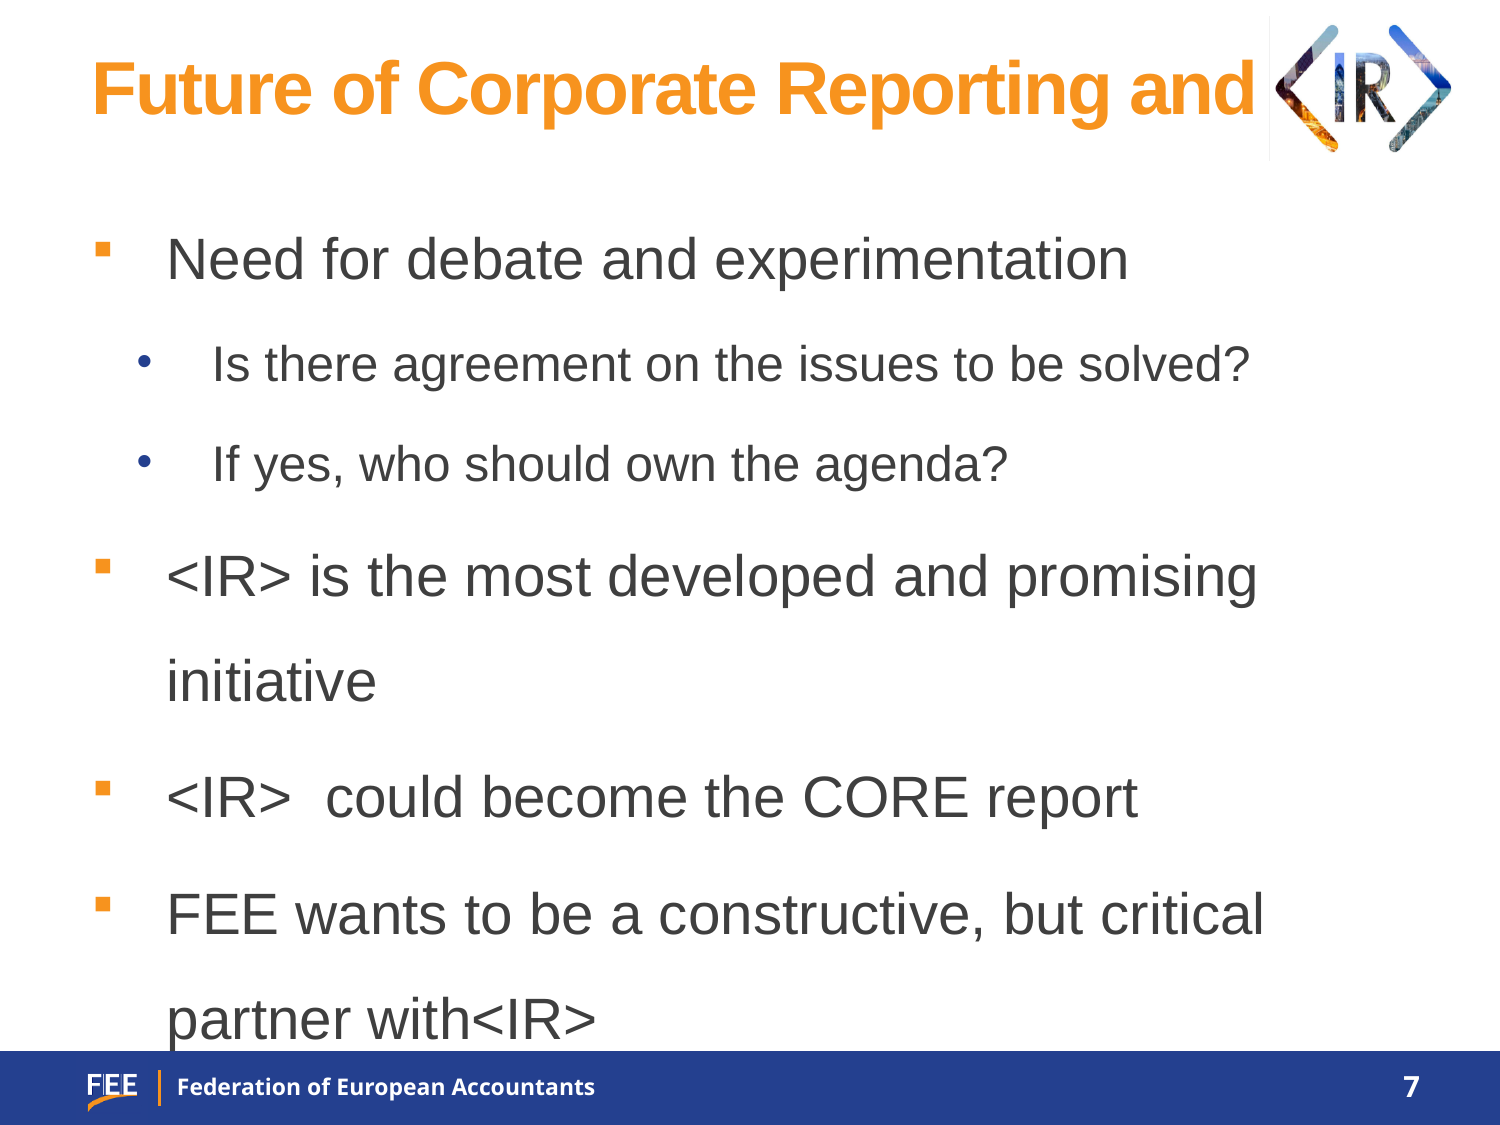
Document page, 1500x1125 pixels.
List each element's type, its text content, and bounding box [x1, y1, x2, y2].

picture [76, 1054, 148, 1125]
slide_number 7 [1340, 1051, 1436, 1125]
picture [1269, 15, 1459, 162]
list Need for debate and experimentation Is there agreement on the issues to be solved? If yes, who should own the agenda? <IR> is the most developed and promising initiative <IR> could become the CORE report FEE wants to be a constructive, but critical partner with<IR> [76, 178, 1427, 1035]
title Future of Corporate Reporting and [76, 3, 1427, 167]
